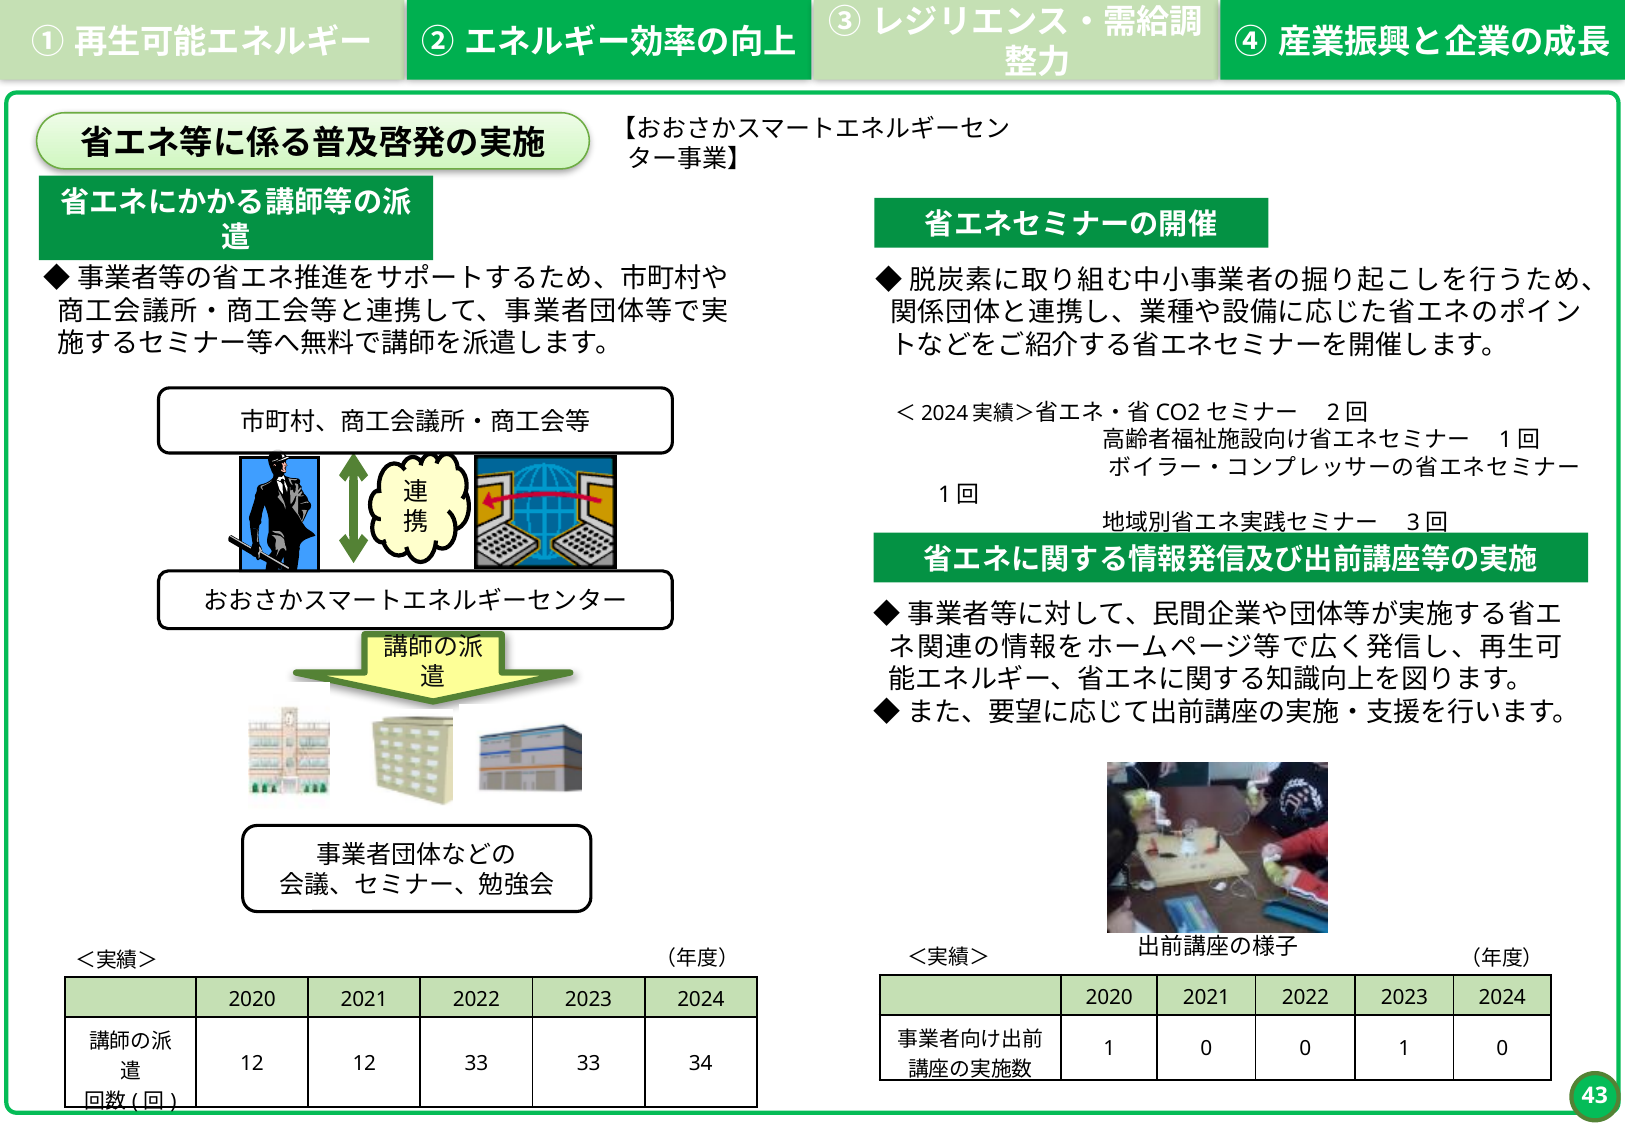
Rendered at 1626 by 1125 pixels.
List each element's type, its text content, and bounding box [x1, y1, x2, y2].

text_box （年度） [1445, 937, 1562, 978]
picture [1107, 762, 1328, 933]
text_box ◆事業者等の省エネ推進をサポートするため、市町村や商工会議所・商工会等と連携して、事業者団体等で実施するセミナー等へ無料で講師を派遣します。 [28, 253, 744, 366]
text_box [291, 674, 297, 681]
table_header 2020 [1062, 976, 1156, 1014]
table_header [66, 978, 195, 1016]
text_box ④ 産業振興と企業の成長 [1220, 0, 1625, 80]
table_cell 1 [1356, 1016, 1453, 1079]
text_box 出前講座の様子 [1134, 941, 1301, 960]
text_box 【おおさかスマートエネルギーセンター事業】 [611, 112, 1032, 173]
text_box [158, 387, 673, 629]
text_box 省エネセミナーの開催 [872, 196, 1271, 250]
text_box 42 [1569, 1070, 1621, 1123]
text_box 講師の派遣 [293, 637, 573, 680]
table_cell 12 [197, 1018, 307, 1106]
table_cell 12 [309, 1018, 419, 1106]
table_header 2023 [533, 978, 644, 1016]
table_cell 1 [1062, 1016, 1156, 1079]
table_cell 33 [421, 1018, 532, 1106]
table_header 2021 [1158, 976, 1255, 1014]
table_header 2020 [197, 978, 307, 1016]
text_box 省エネにかかる講師等の派遣 [37, 173, 435, 262]
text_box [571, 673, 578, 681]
text_box ＜実績＞ [60, 938, 186, 979]
table_cell 講師の派遣 回数(回) [66, 1018, 195, 1106]
table_cell 34 [646, 1018, 756, 1106]
text_box 大阪・関西万博における出展や実証実験等につなげることで、大阪のスタートアップ・エコシステム強化やポストコロナにおける大阪の持続的成長に貢献 [155, 390, 362, 670]
table_header 2023 [1356, 976, 1453, 1014]
table_cell 0 [1158, 1016, 1255, 1079]
text_box ② エネルギー効率の向上 [406, 0, 810, 80]
table_header 2022 [421, 978, 532, 1016]
table_cell 33 [533, 1018, 644, 1106]
text_box （年度） [641, 936, 757, 976]
text_box ◆脱炭素に取り組む中小事業者の掘り起こしを行うため、関係団体と連携し、業種や設備に応じた省エネのポイントなどをご紹介する省エネセミナーを開催します。 [860, 254, 1597, 368]
table_cell 事業者向け出前講座の実施数 [881, 1016, 1060, 1079]
table_header [881, 976, 1060, 1014]
table_header 2021 [309, 978, 419, 1016]
text_box [4, 90, 1621, 1115]
table_header 2022 [1256, 976, 1354, 1014]
text_box ＜2024実績＞省エネ・省CO2セミナー 2回 高齢者福祉施設向け省エネセミナー 1回 ボイラー・コンプレッサーの省エネセミナー 1回 地域別省エネ実践セミナー 3回 [880, 389, 1596, 542]
text_box ① 再生可能エネルギー [0, 0, 404, 80]
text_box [242, 681, 592, 912]
table_cell 0 [1454, 1016, 1550, 1079]
text_box ＜実績＞ [892, 936, 1038, 974]
table_cell 0 [1256, 1016, 1354, 1079]
text_box ◆事業者等に対して、民間企業や団体等が実施する省エネ関連の情報をホームページ等で広く発信し、再生可能エネルギー、省エネに関する知識向上を図ります。 ◆また、要望に応じて出前講座の実施・支援を行います。 [859, 589, 1578, 734]
text_box 省エネに関する情報発信及び出前講座等の実施 [872, 531, 1590, 584]
text_box 大阪・関西万博における出展や実証実験等につなげることで、大阪のスタートアップ・エコシステム強化やポストコロナにおける大阪の持続的成長に貢献 [507, 392, 675, 670]
table_header 2024 [646, 978, 756, 1016]
table_header 2024 [1454, 976, 1550, 1014]
text_box 省エネ等に係る普及啓発の実施 [35, 111, 591, 170]
text_box ③ レジリエンス・需給調整力 [813, 0, 1217, 80]
